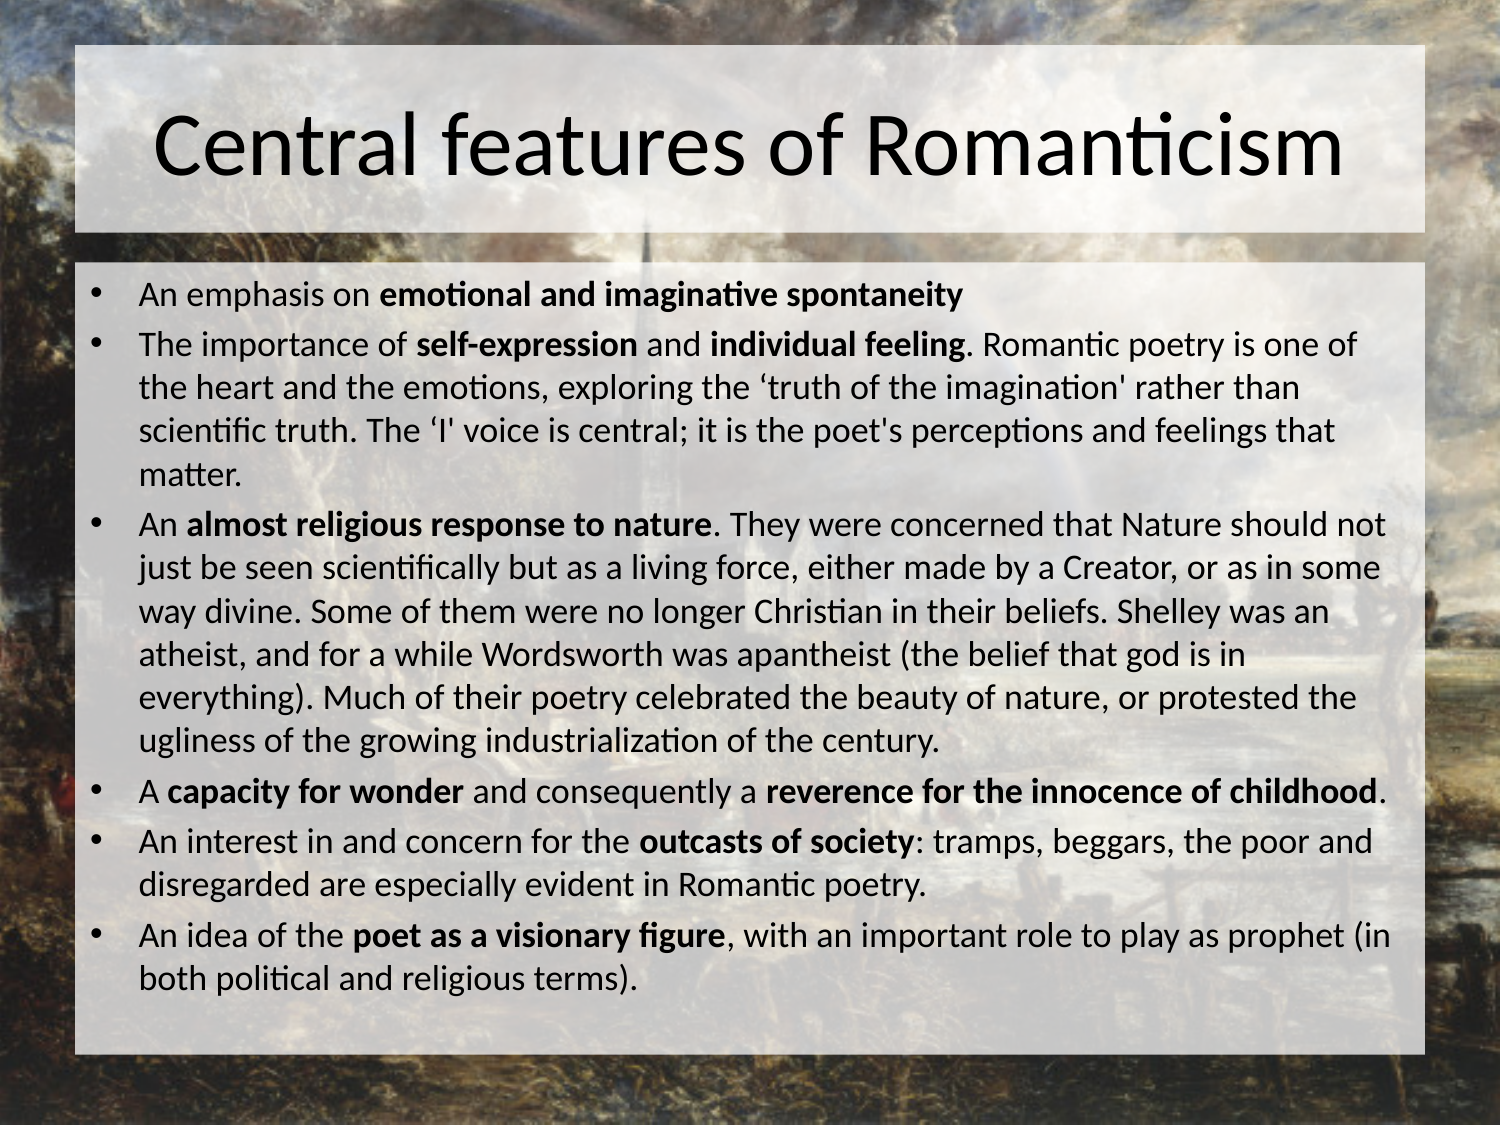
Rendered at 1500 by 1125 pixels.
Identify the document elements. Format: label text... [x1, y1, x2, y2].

picture [0, 0, 1500, 1125]
list An emphasis on emotional and imaginative spontaneity The importance of self-expression and individual feeling. Romantic poetry is one of the heart and the emotions, exploring the ‘truth of the imagination' rather than scientific truth. The ‘I' voice is central; it is the poet's perceptions and feelings that matter. An almost religious response to nature. They were concerned that Nature should not just be seen scientifically but as a living force, either made by a Creator, or as in some way divine. Some of them were no longer Christian in their beliefs. Shelley was an atheist, and for a while Wordsworth was apantheist (the belief that god is in everything). Much of their poetry celebrated the beauty of nature, or protested the ugliness of the growing industrialization of the century. A capacity for wonder and consequently a reverence for the innocence of childhood. An interest in and concern for the outcasts of society: tramps, beggars, the poor and disregarded are especially evident in Romantic poetry. An idea of the poet as a visionary figure, with an important role to play as prophet (in both political and religious terms). [75, 262, 1425, 1055]
title Central features of Romanticism [75, 45, 1425, 233]
